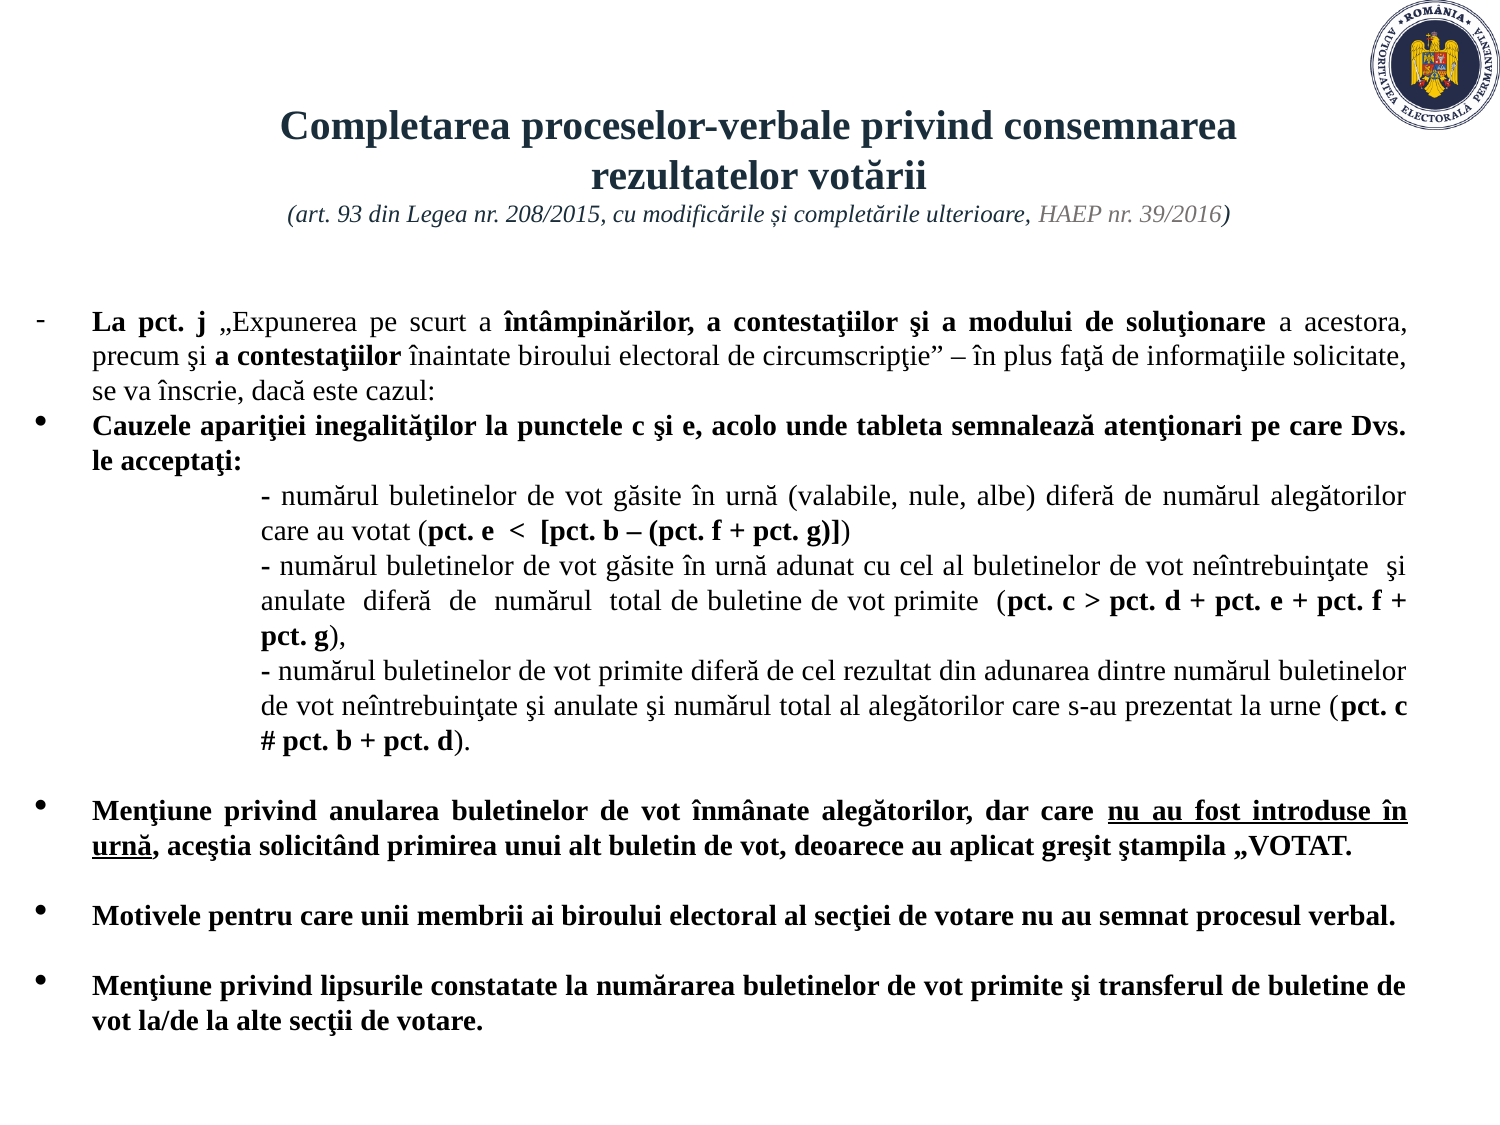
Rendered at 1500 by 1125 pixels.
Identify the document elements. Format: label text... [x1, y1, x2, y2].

picture [1370, 0, 1500, 130]
text_box Completarea proceselor-verbale privind consemnarea rezultatelor votării (art. 93 din Legea nr. 208/2015, cu modificările și completările ulterioare, HAEP nr. 39/2016) [179, 89, 1339, 294]
text_box La pct. j „Expunerea pe scurt a întâmpinărilor, a contestaţiilor şi a modului de soluţionare a acestora, precum şi a contestaţiilor înaintate biroului electoral de circumscripţie” – în plus faţă de informaţiile solicitate, se va înscrie, dacă este cazul: Cauzele apariţiei inegalităţilor la punctele c şi e, acolo unde tableta semnalează atenţionari pe care Dvs. le acceptaţi: - numărul buletinelor de vot găsite în urnă (valabile, nule, albe) diferă de numărul alegătorilor care au votat (pct. e < [pct. b – (pct. f + pct. g)]) - numărul buletinelor de vot găsite în urnă adunat cu cel al buletinelor de vot neîntrebuinţate şi anulate diferă de numărul total de buletine de vot primite (pct. c > pct. d + pct. e + pct. f + pct. g), - numărul buletinelor de vot primite diferă de cel rezultat din adunarea dintre numărul buletinelor de vot neîntrebuinţate şi anulate şi numǎrul total al alegătorilor care s-au prezentat la urne (pct. c # pct. b + pct. d). Menţiune privind anularea buletinelor de vot înmânate alegătorilor, dar care nu au fost introduse în urnă, aceştia solicitând primirea unui alt buletin de vot, deoarece au aplicat greşit ştampila „VOTAT. Motivele pentru care unii membrii ai biroului electoral al secţiei de votare nu au semnat procesul verbal. Menţiune privind lipsurile constatate la numărarea buletinelor de vot primite şi transferul de buletine de vot la/de la alte secţii de votare. [21, 294, 1423, 1079]
